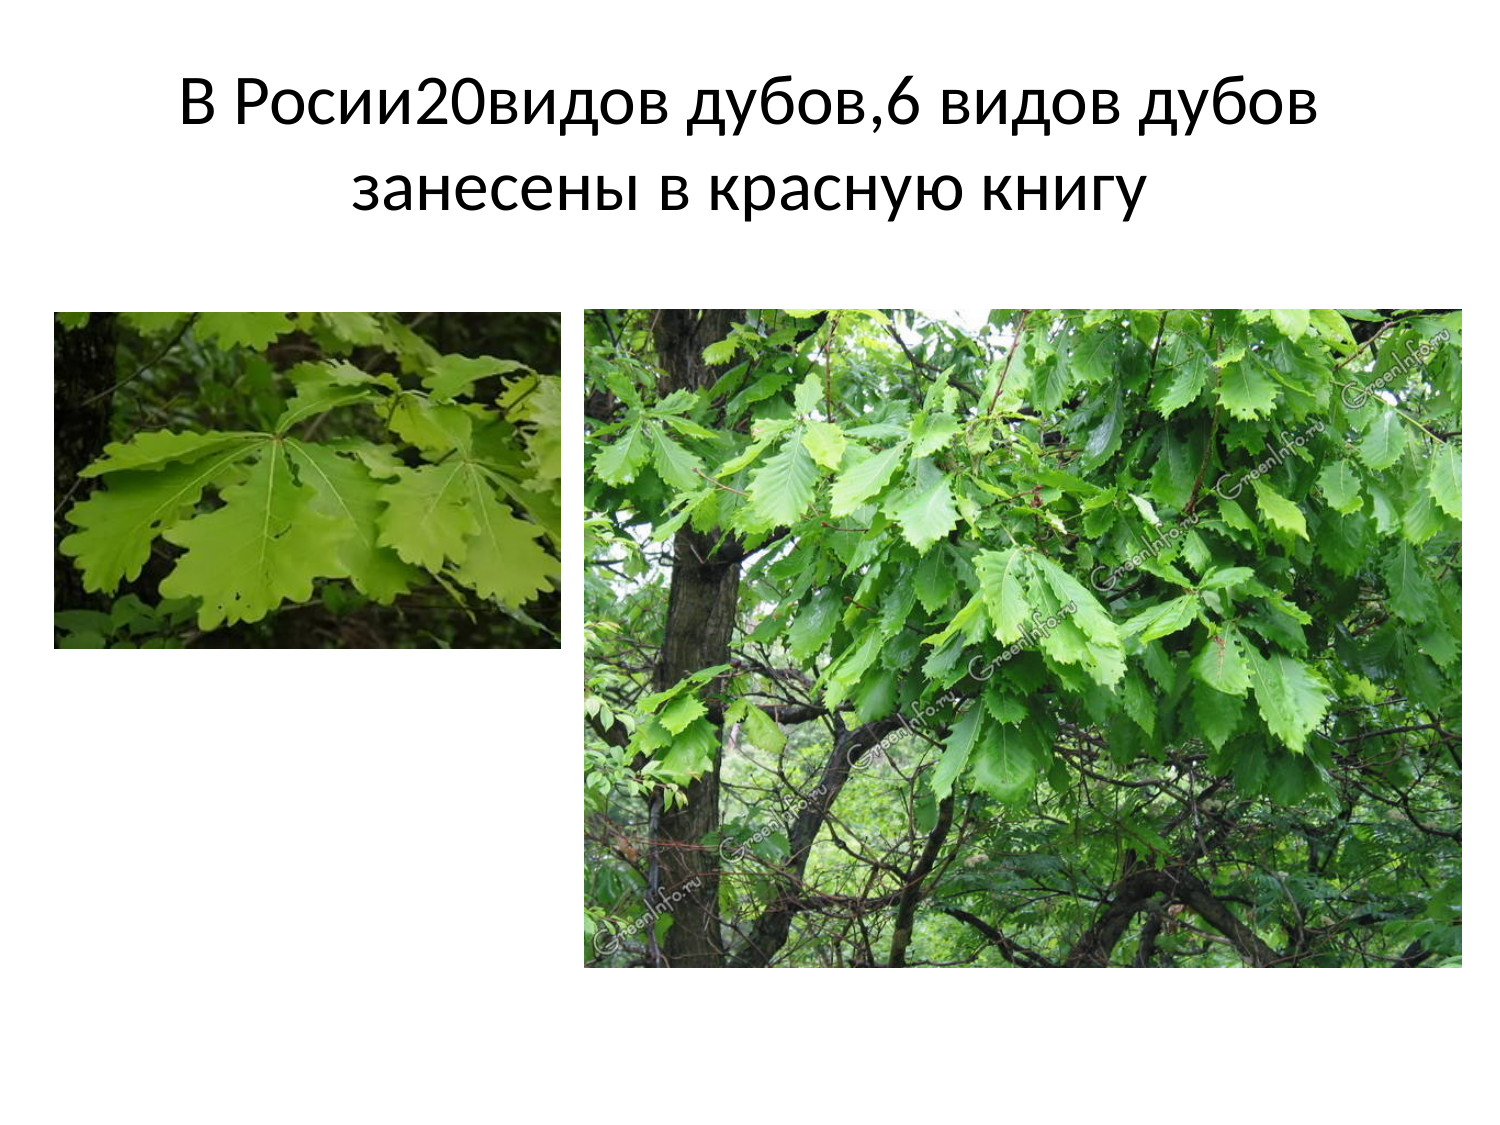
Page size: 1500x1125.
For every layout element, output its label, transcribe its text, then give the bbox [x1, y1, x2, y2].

picture [54, 312, 562, 649]
title В Росии20видов дубов,6 видов дубов занесены в красную книгу [75, 45, 1425, 233]
picture [584, 309, 1462, 968]
